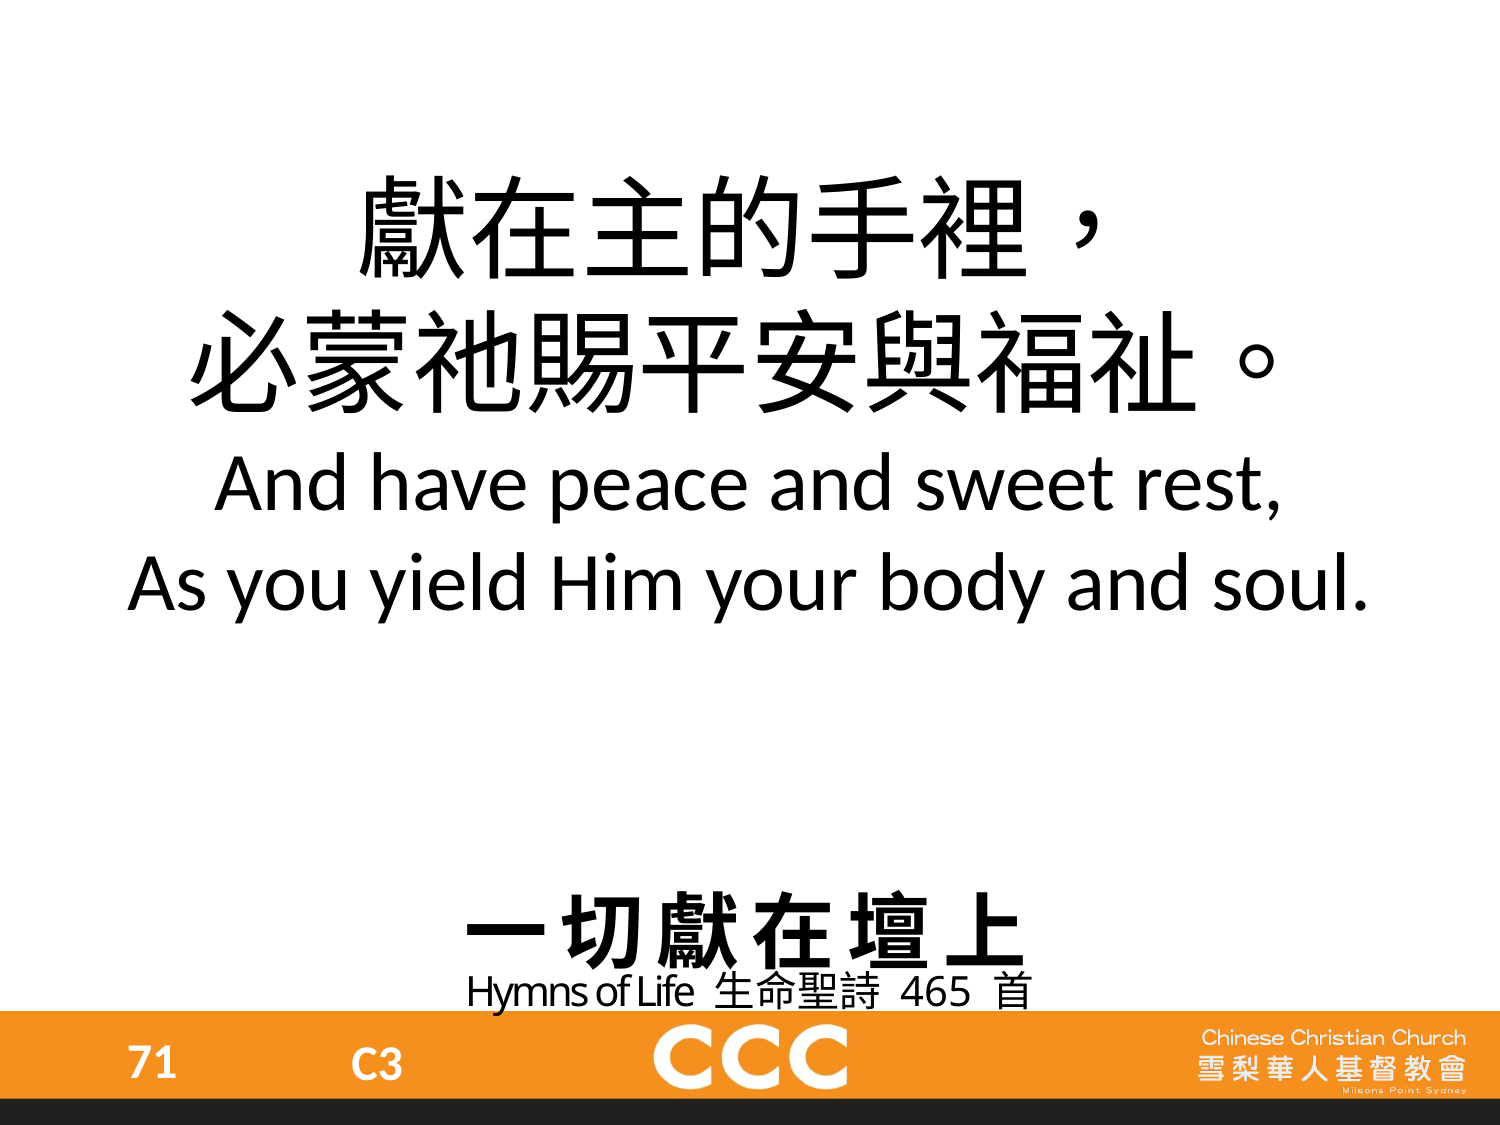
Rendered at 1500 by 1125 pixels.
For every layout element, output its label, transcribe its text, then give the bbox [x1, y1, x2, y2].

text_box 一切獻在壇上 [218, 871, 1274, 987]
slide_number 71 [112, 1020, 215, 1094]
text_box 獻在主的手裡， 必蒙祂賜平安與福祉。 And have peace and sweet rest, As you yield Him your body and soul. [0, 150, 1500, 635]
text_box Hymns of Life 生命聖詩 465 首 [194, 957, 1306, 1023]
picture [0, 1011, 1500, 1125]
text_box C3 [336, 1023, 486, 1099]
